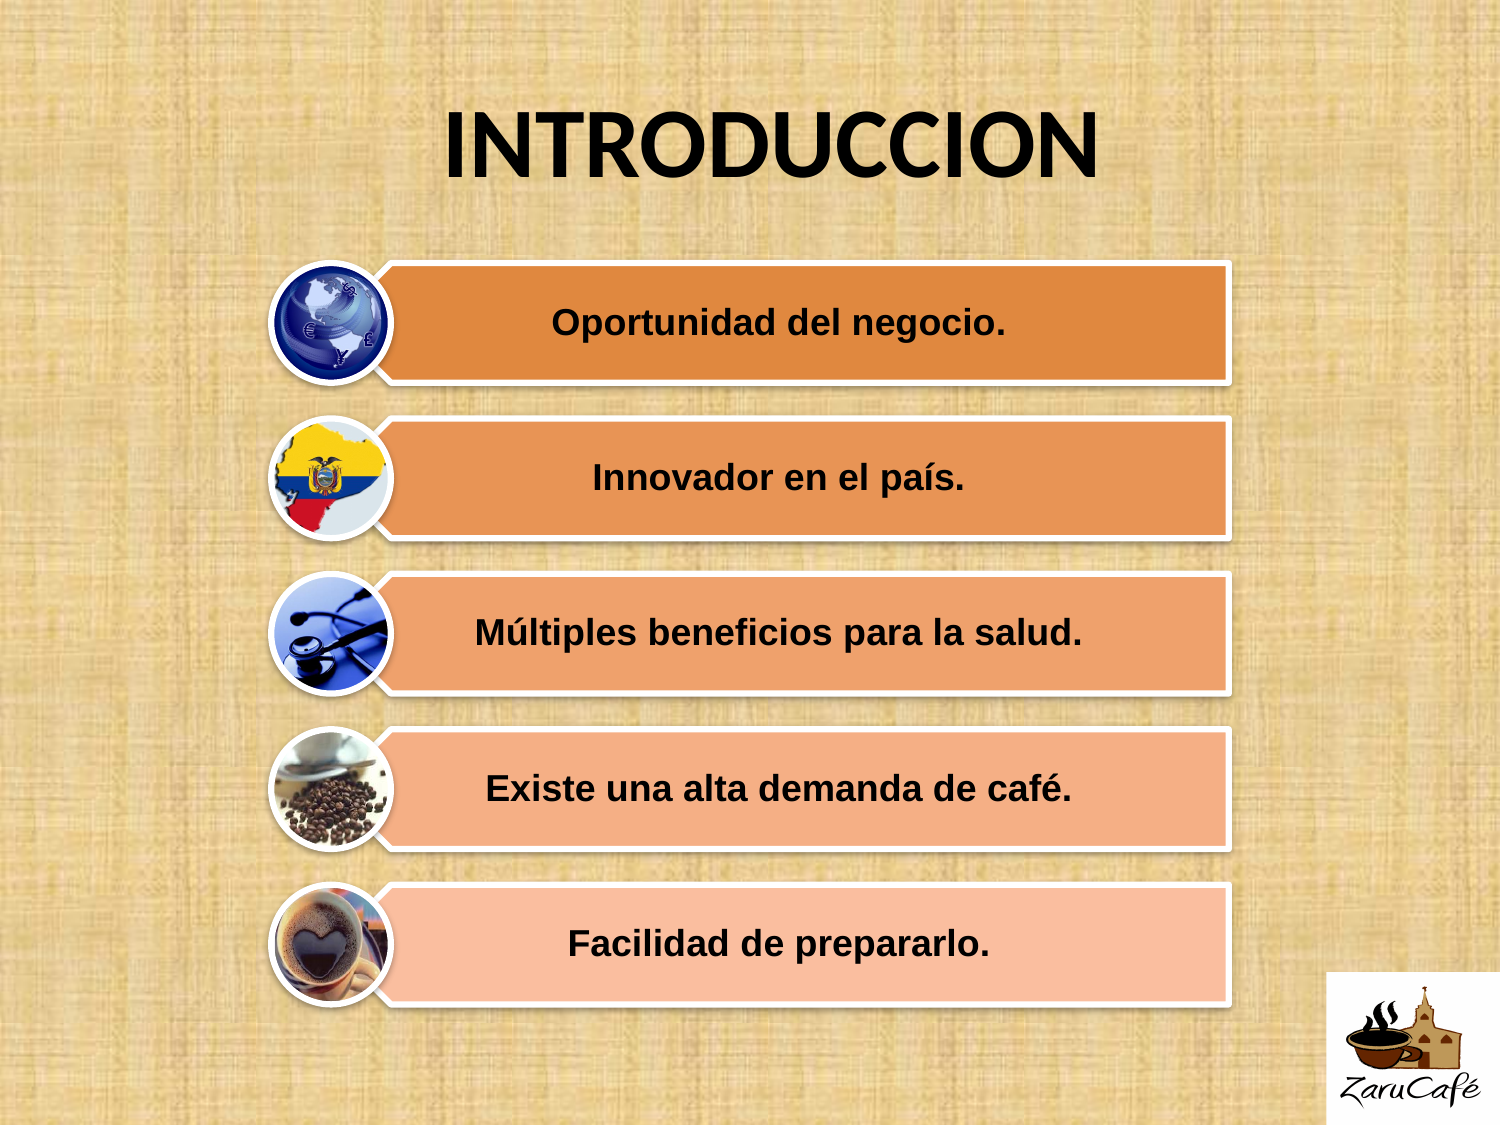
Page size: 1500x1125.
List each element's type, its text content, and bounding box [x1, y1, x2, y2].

picture [0, 0, 1500, 1125]
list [74, 262, 1426, 1006]
text_box INTRODUCCION [93, 35, 1444, 241]
